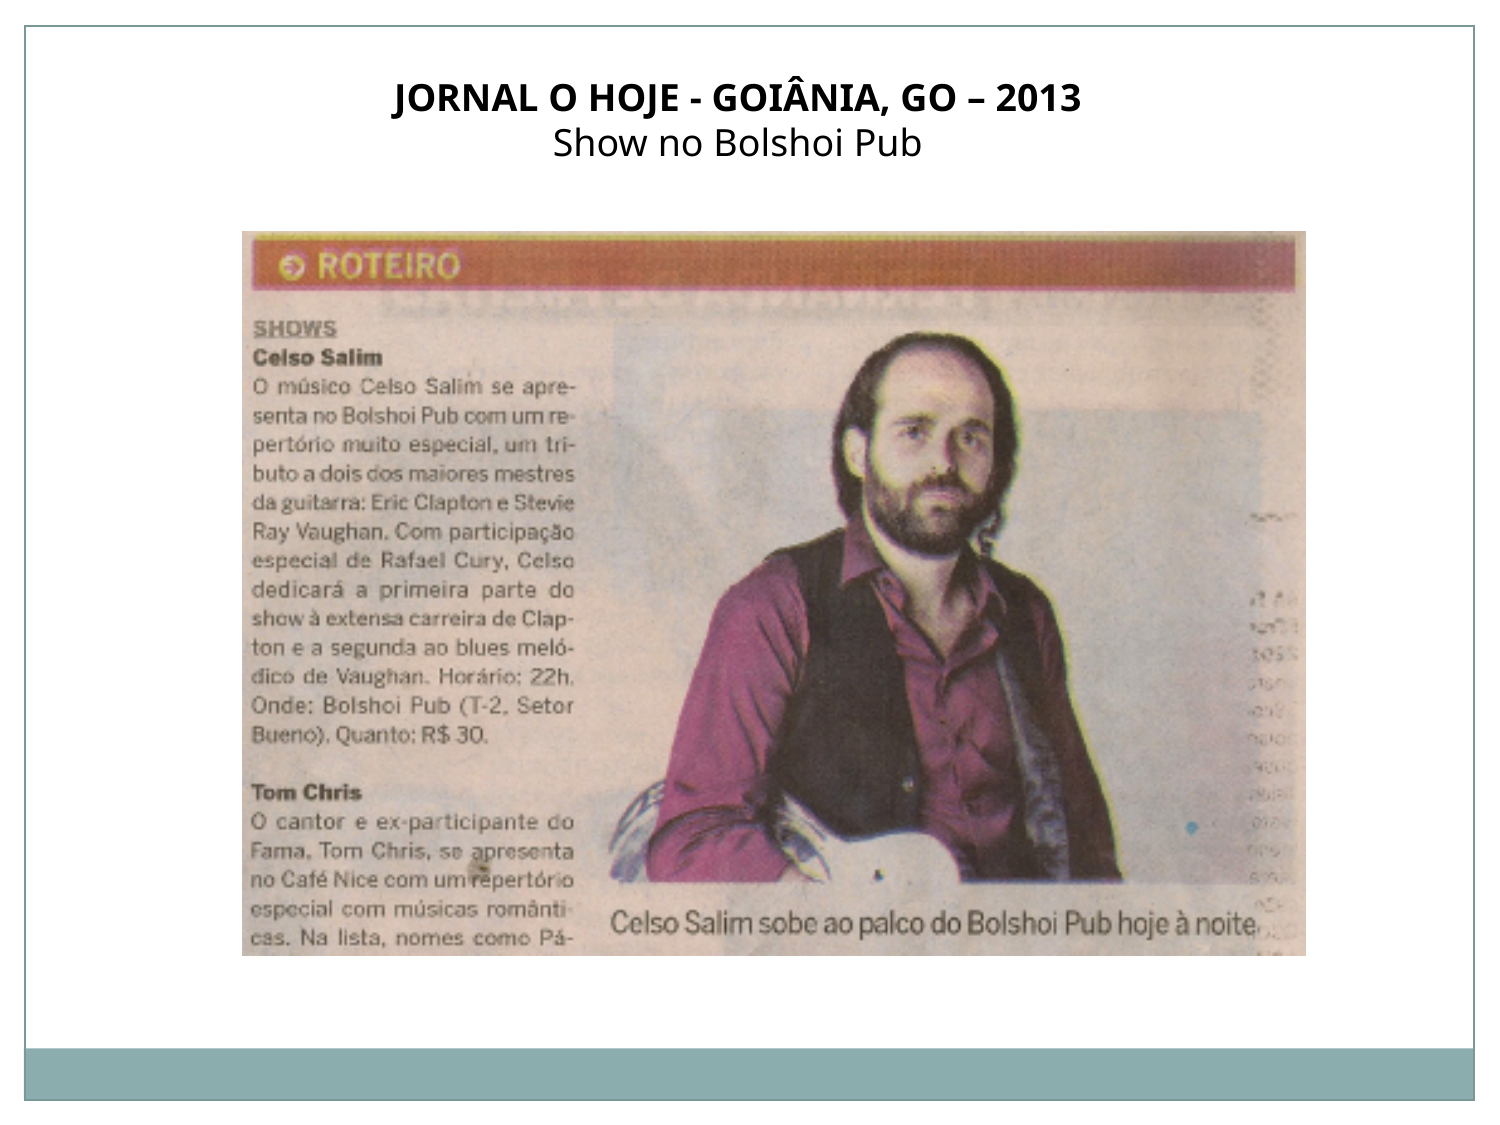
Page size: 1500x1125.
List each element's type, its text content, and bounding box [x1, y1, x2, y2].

picture [241, 231, 1306, 956]
text_box JORNAL O HOJE - GOIÂNIA, GO – 2013 Show no Bolshoi Pub [242, 66, 1235, 172]
